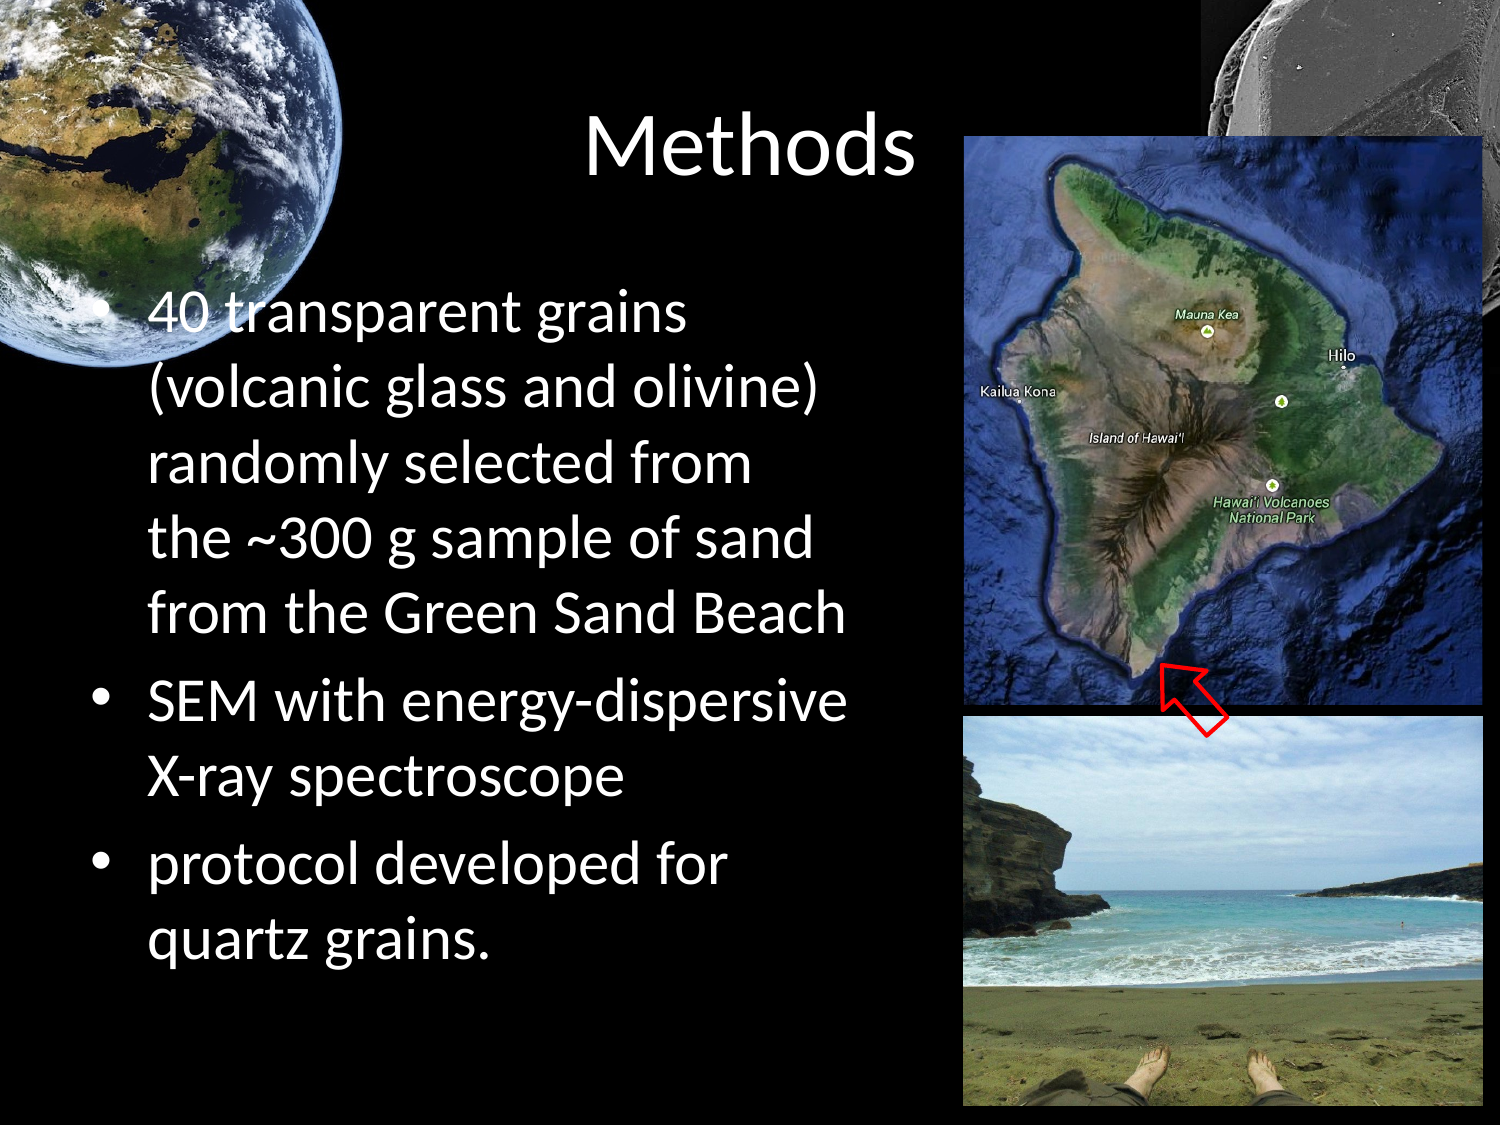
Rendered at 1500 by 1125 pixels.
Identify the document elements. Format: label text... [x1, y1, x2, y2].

picture [963, 716, 1483, 1107]
list 40 transparent grains (volcanic glass and olivine) randomly selected from the ~300 g sample of sand from the Green Sand Beach SEM with energy-dispersive X-ray spectroscope protocol developed for quartz grains. [75, 262, 869, 1005]
picture [963, 0, 1500, 705]
picture [0, 0, 349, 374]
title Methods [352, 45, 1195, 233]
